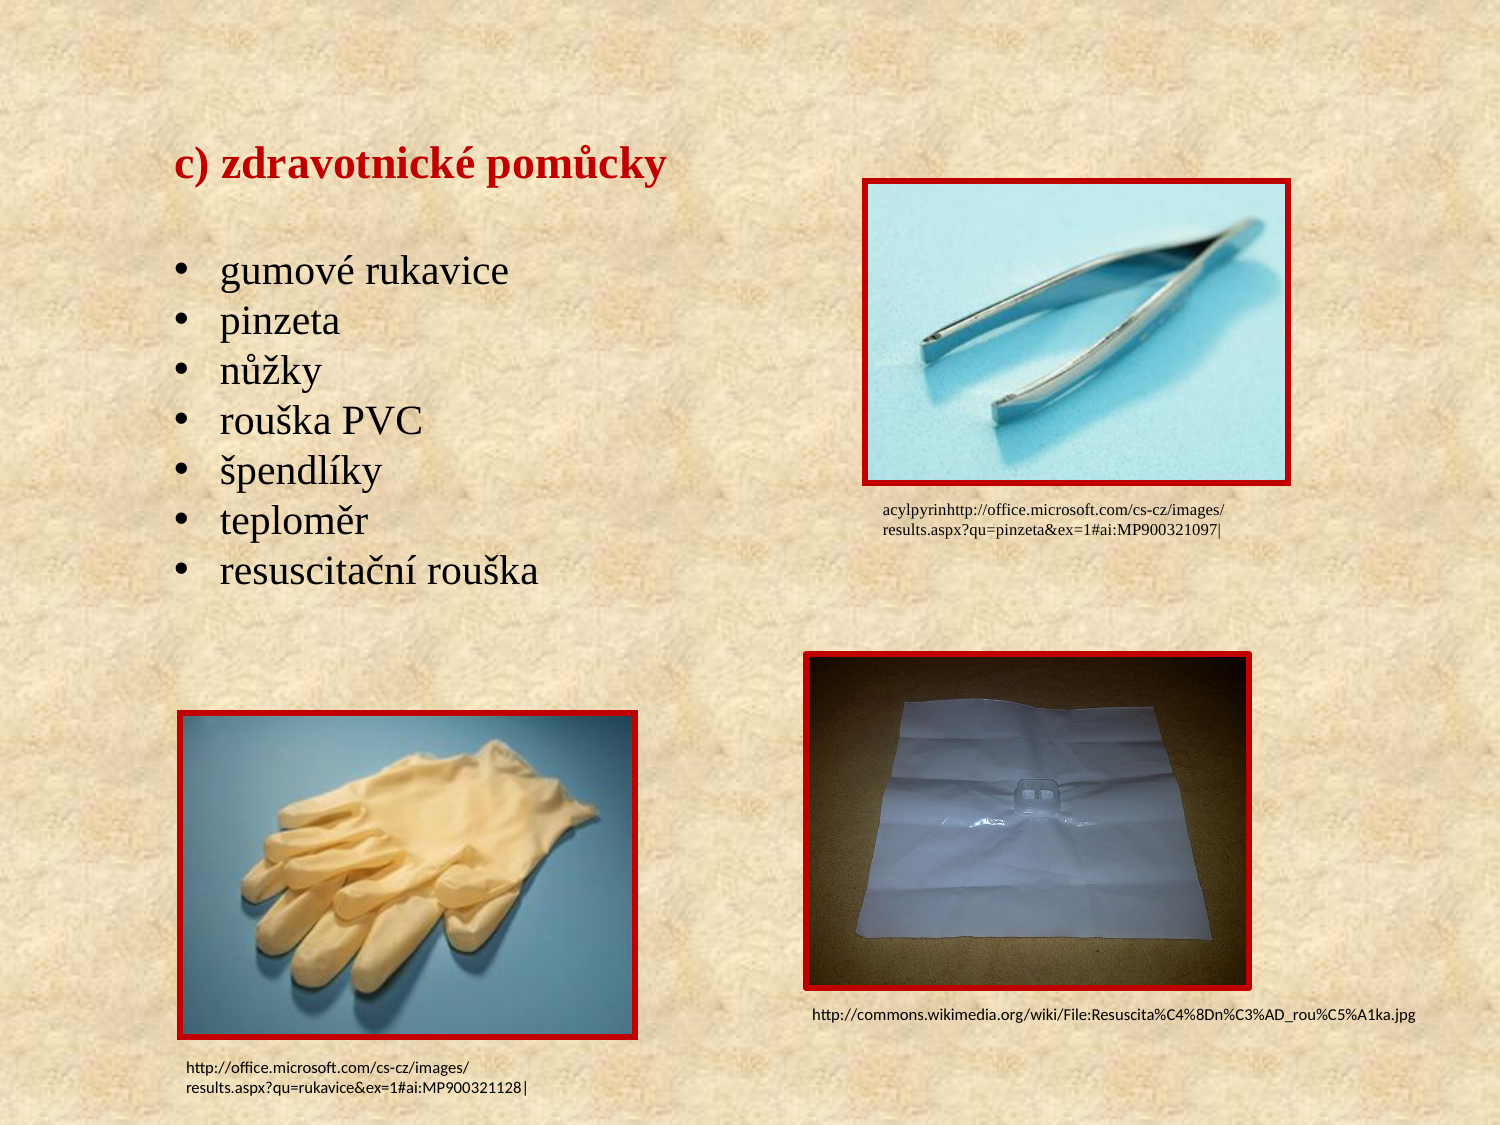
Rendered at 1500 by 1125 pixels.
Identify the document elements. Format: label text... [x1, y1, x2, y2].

picture [0, 0, 1500, 1125]
text_box http://commons.wikimedia.org/wiki/File:Resuscita%C4%8Dn%C3%AD_rou%C5%A1ka.jpg [797, 996, 1447, 1032]
text_box http://office.microsoft.com/cs-cz/images/results.aspx?qu=rukavice&ex=1#ai:MP900321128| [171, 1049, 561, 1104]
text_box c) zdravotnické pomůcky gumové rukavice pinzeta nůžky rouška PVC špendlíky teploměr resuscitační rouška [159, 125, 798, 601]
text_box acylpyrinhttp://office.microsoft.com/cs-cz/images/results.aspx?qu=pinzeta&ex=1#ai:MP900321097| [868, 491, 1317, 547]
